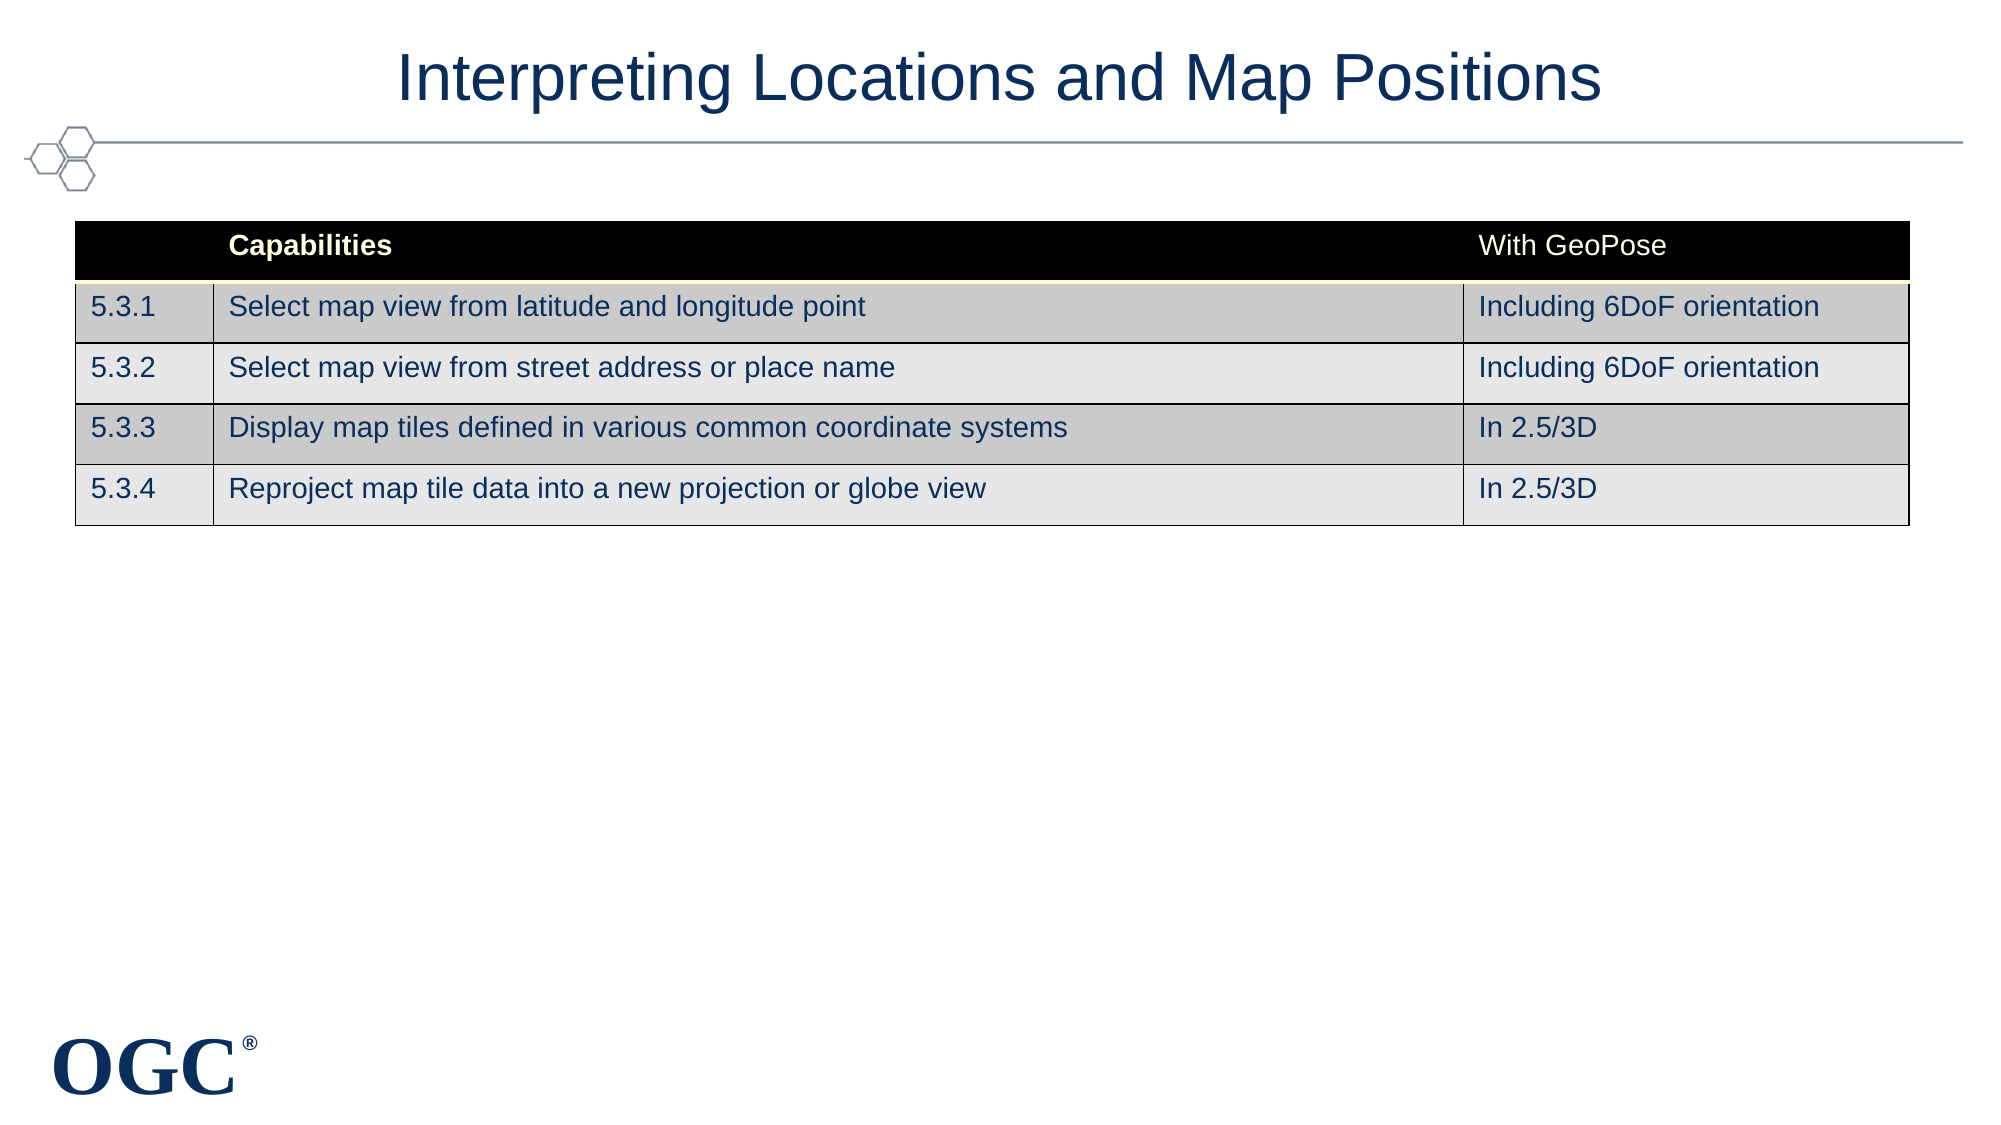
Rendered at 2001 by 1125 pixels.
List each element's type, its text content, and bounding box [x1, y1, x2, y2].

table_cell Display map tiles defined in various common coordinate systems [214, 405, 1463, 464]
table_cell 5.3.1 [76, 284, 213, 342]
title Interpreting Locations and Map Positions [50, 22, 1950, 135]
table_cell Including 6DoF orientation [1464, 344, 1908, 403]
table_cell Reproject map tile data into a new projection or globe view [214, 465, 1463, 525]
table_cell In 2.5/3D [1464, 405, 1908, 464]
table_header With GeoPose [1464, 222, 1908, 280]
table_cell In 2.5/3D [1464, 465, 1908, 525]
table_header [76, 222, 213, 280]
picture [24, 125, 1963, 192]
table_header Capabilities [214, 222, 1463, 280]
table_cell 5.3.3 [76, 405, 213, 464]
table_cell Including 6DoF orientation [1464, 284, 1908, 342]
table_cell Select map view from latitude and longitude point [214, 284, 1463, 342]
table_cell 5.3.4 [76, 465, 213, 525]
table_cell Select map view from street address or place name [214, 344, 1463, 403]
table_cell 5.3.2 [76, 344, 213, 403]
